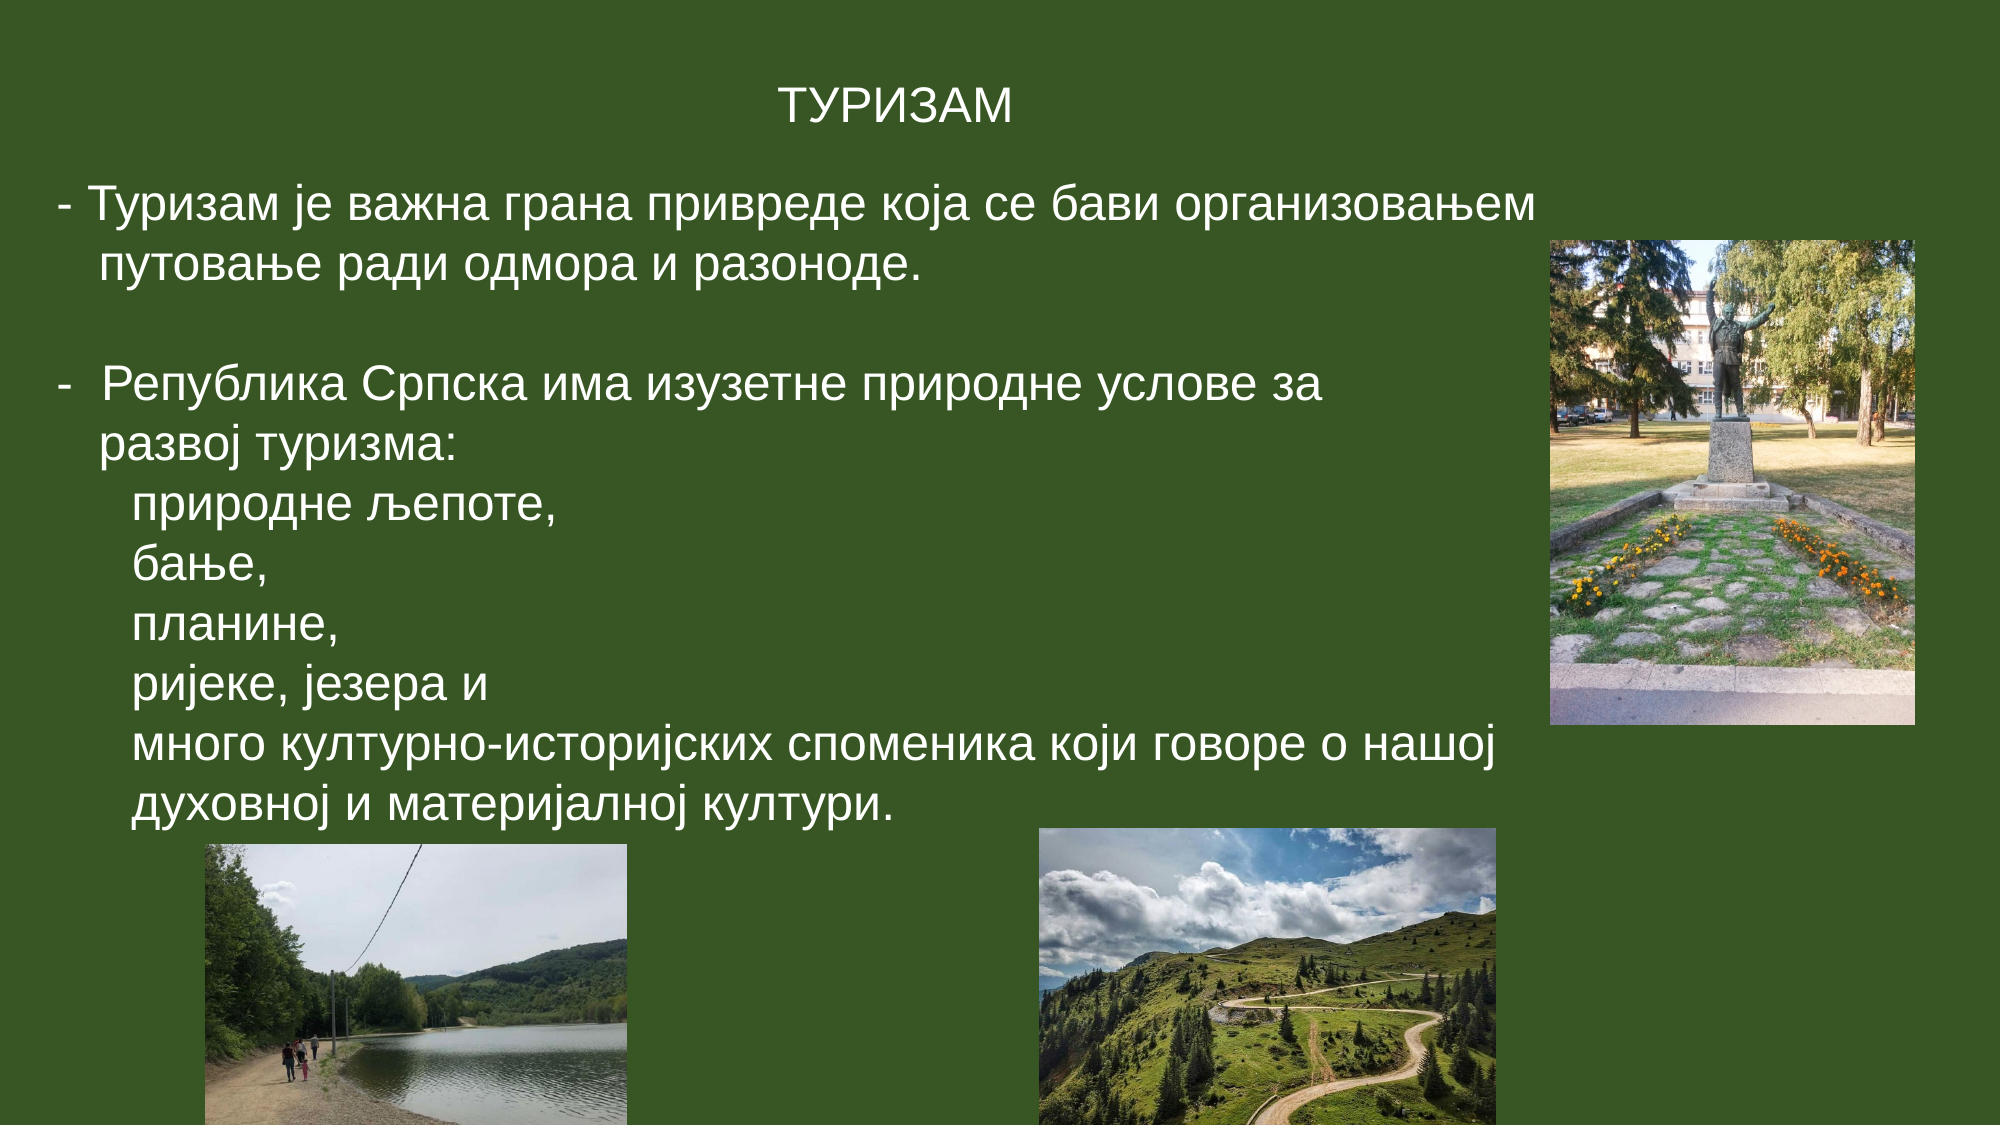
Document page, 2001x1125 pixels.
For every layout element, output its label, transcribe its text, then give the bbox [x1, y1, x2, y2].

picture [1550, 240, 1915, 725]
text_box - Туризам је важна грана привреде која се бави организовањем путовање ради одмора и разоноде. - Република Српска има изузетне природне услове за развој туризма: природне љепоте, бање, планине, ријеке, језера и много културно-историјских споменика који говоре о нашој духовној и материјалној култури. [41, 162, 1680, 838]
text_box ТУРИЗАМ [762, 65, 1029, 141]
picture [205, 844, 627, 1125]
picture [1039, 827, 1496, 1125]
